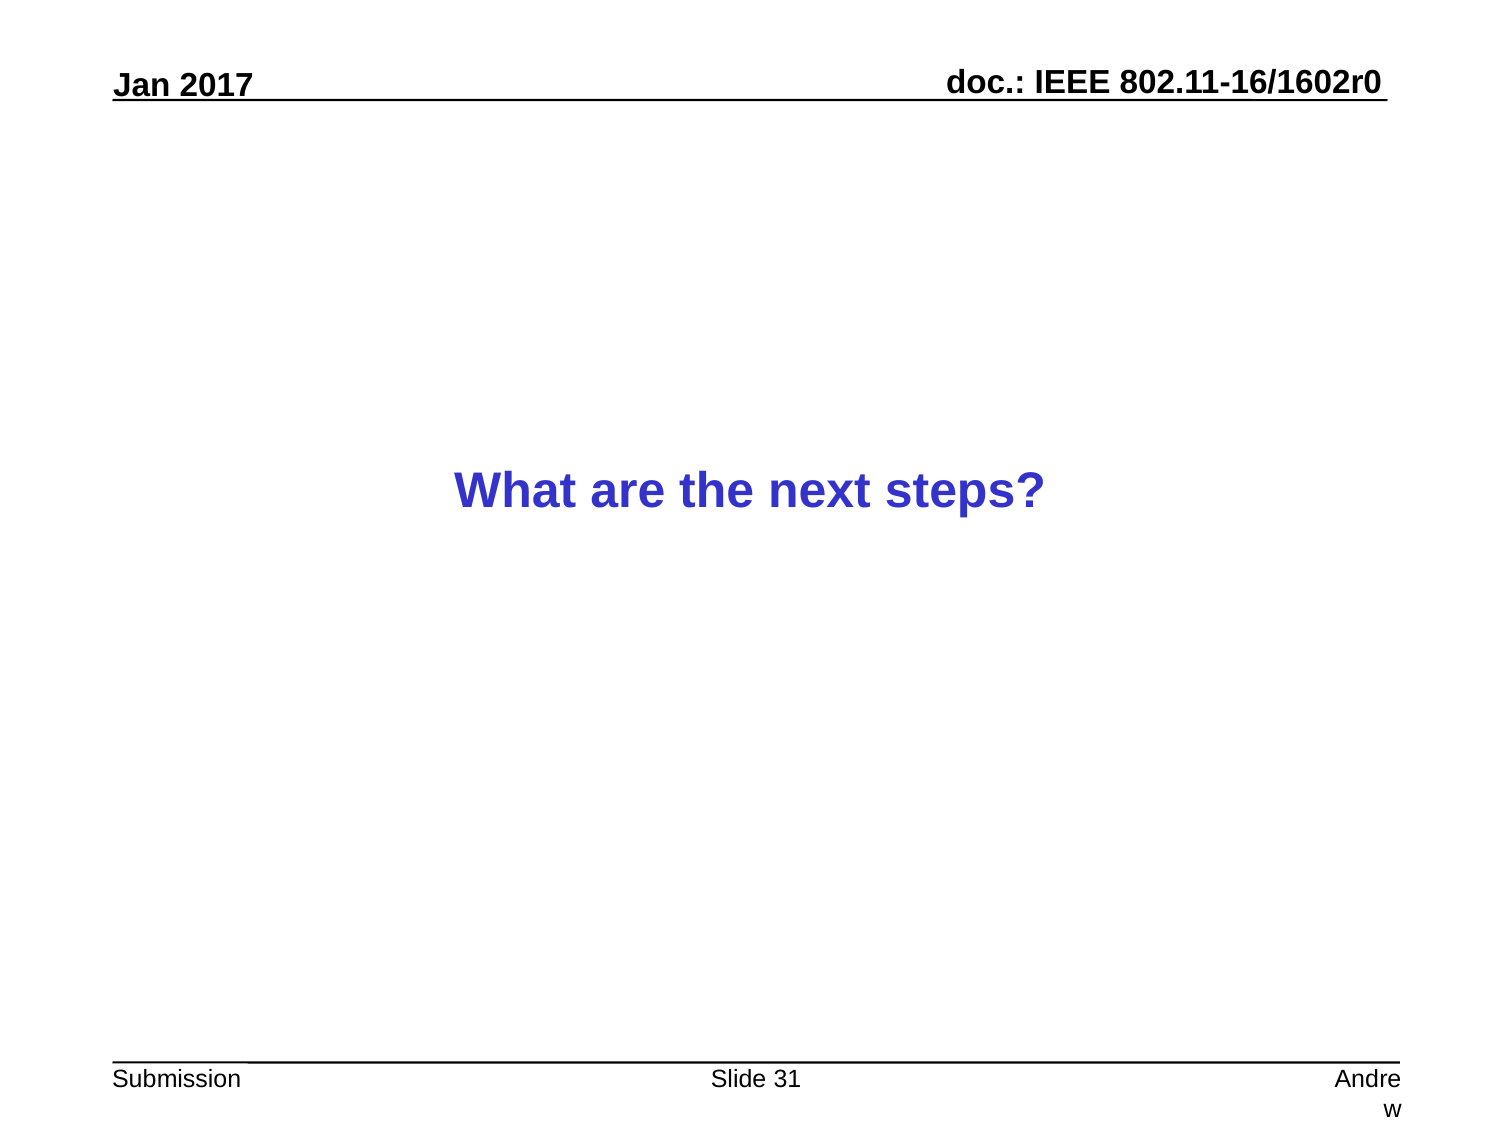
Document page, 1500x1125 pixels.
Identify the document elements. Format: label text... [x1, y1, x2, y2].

slide_number Slide 31 [709, 1061, 803, 1093]
list What are the next steps? [112, 324, 1388, 650]
footer Andrew Myles, Cisco [1320, 1061, 1402, 1093]
